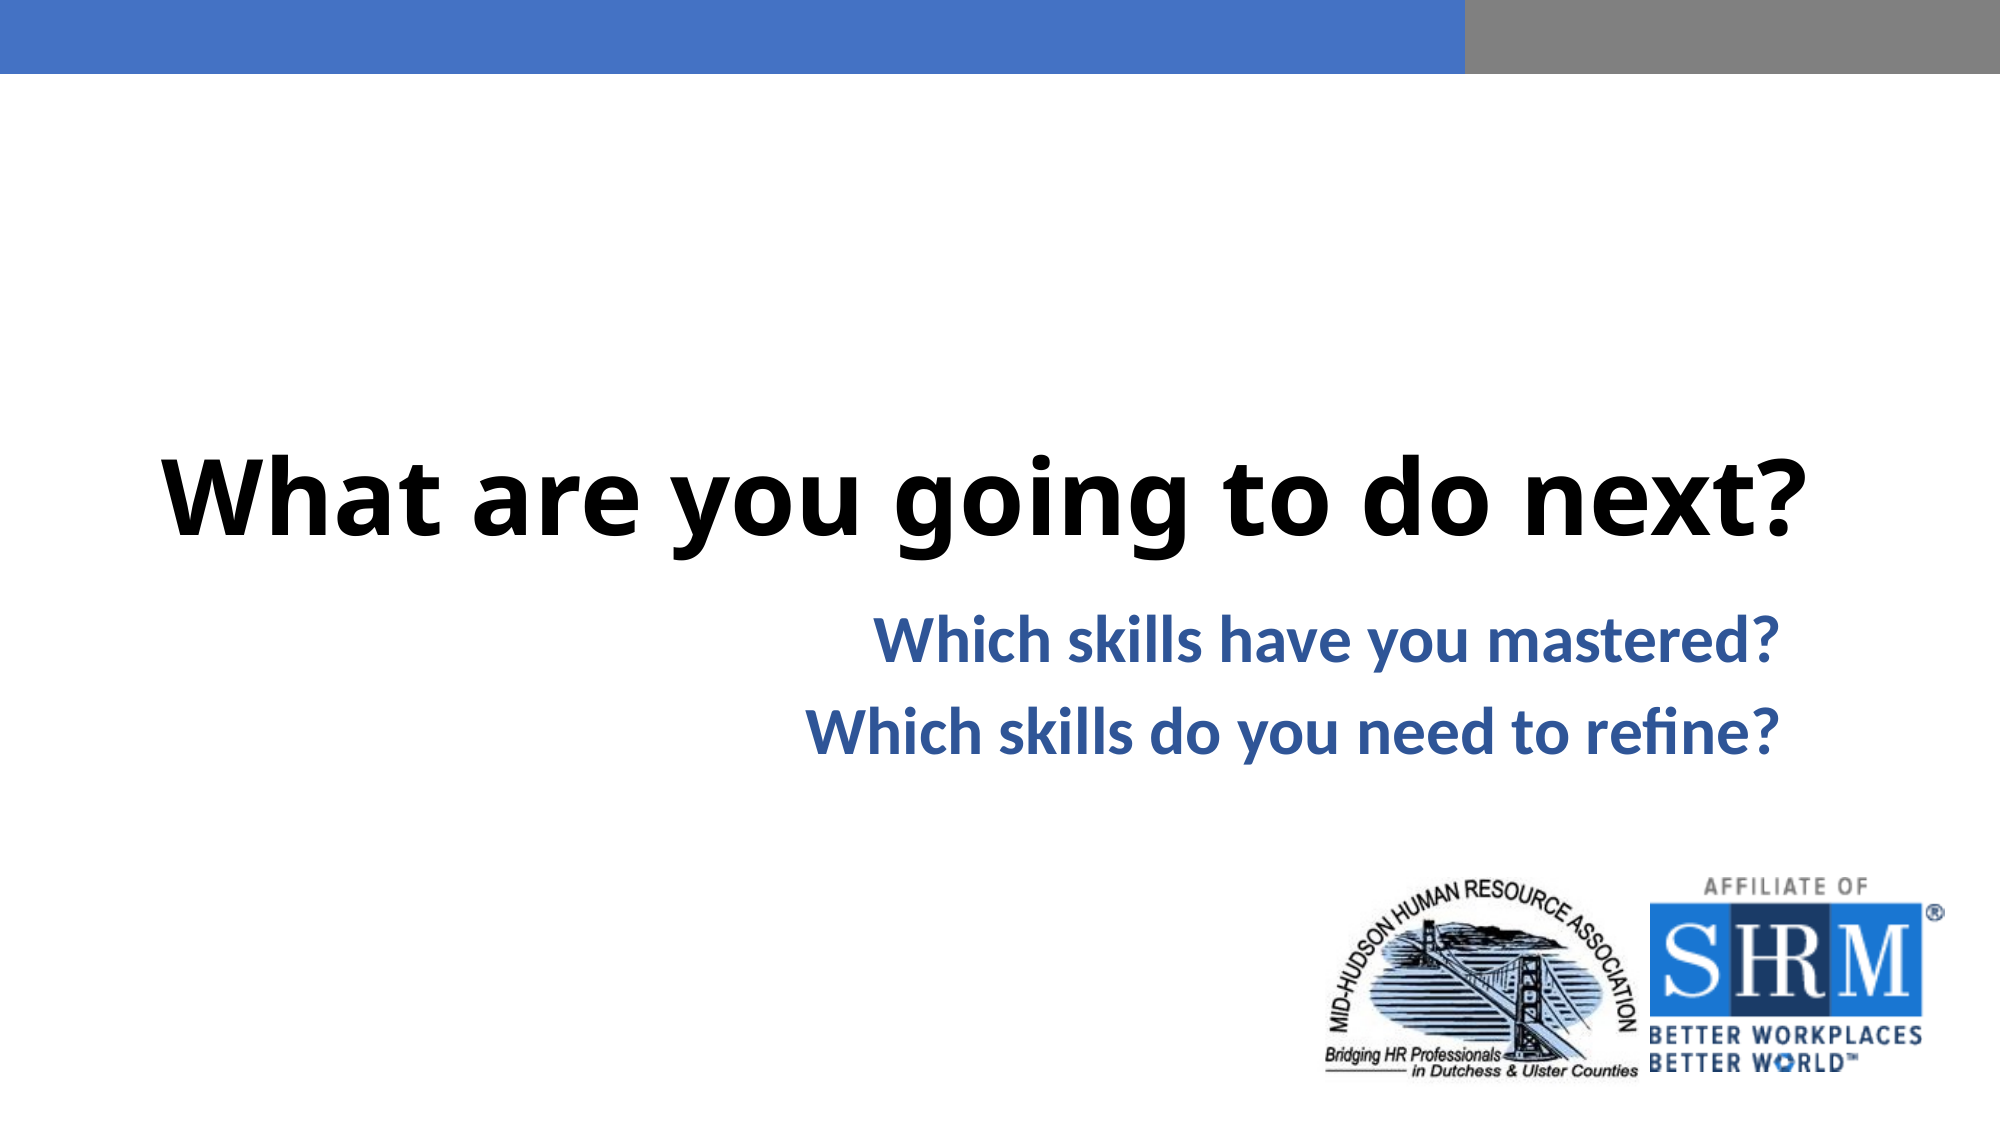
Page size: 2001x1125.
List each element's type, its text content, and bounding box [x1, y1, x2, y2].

text_box [1465, 0, 2000, 74]
title What are you going to do next? [136, 409, 1862, 566]
picture [1313, 877, 1945, 1098]
text_box [0, 0, 1465, 74]
list Which skills have you mastered? Which skills do you need to refine? [781, 597, 1798, 791]
